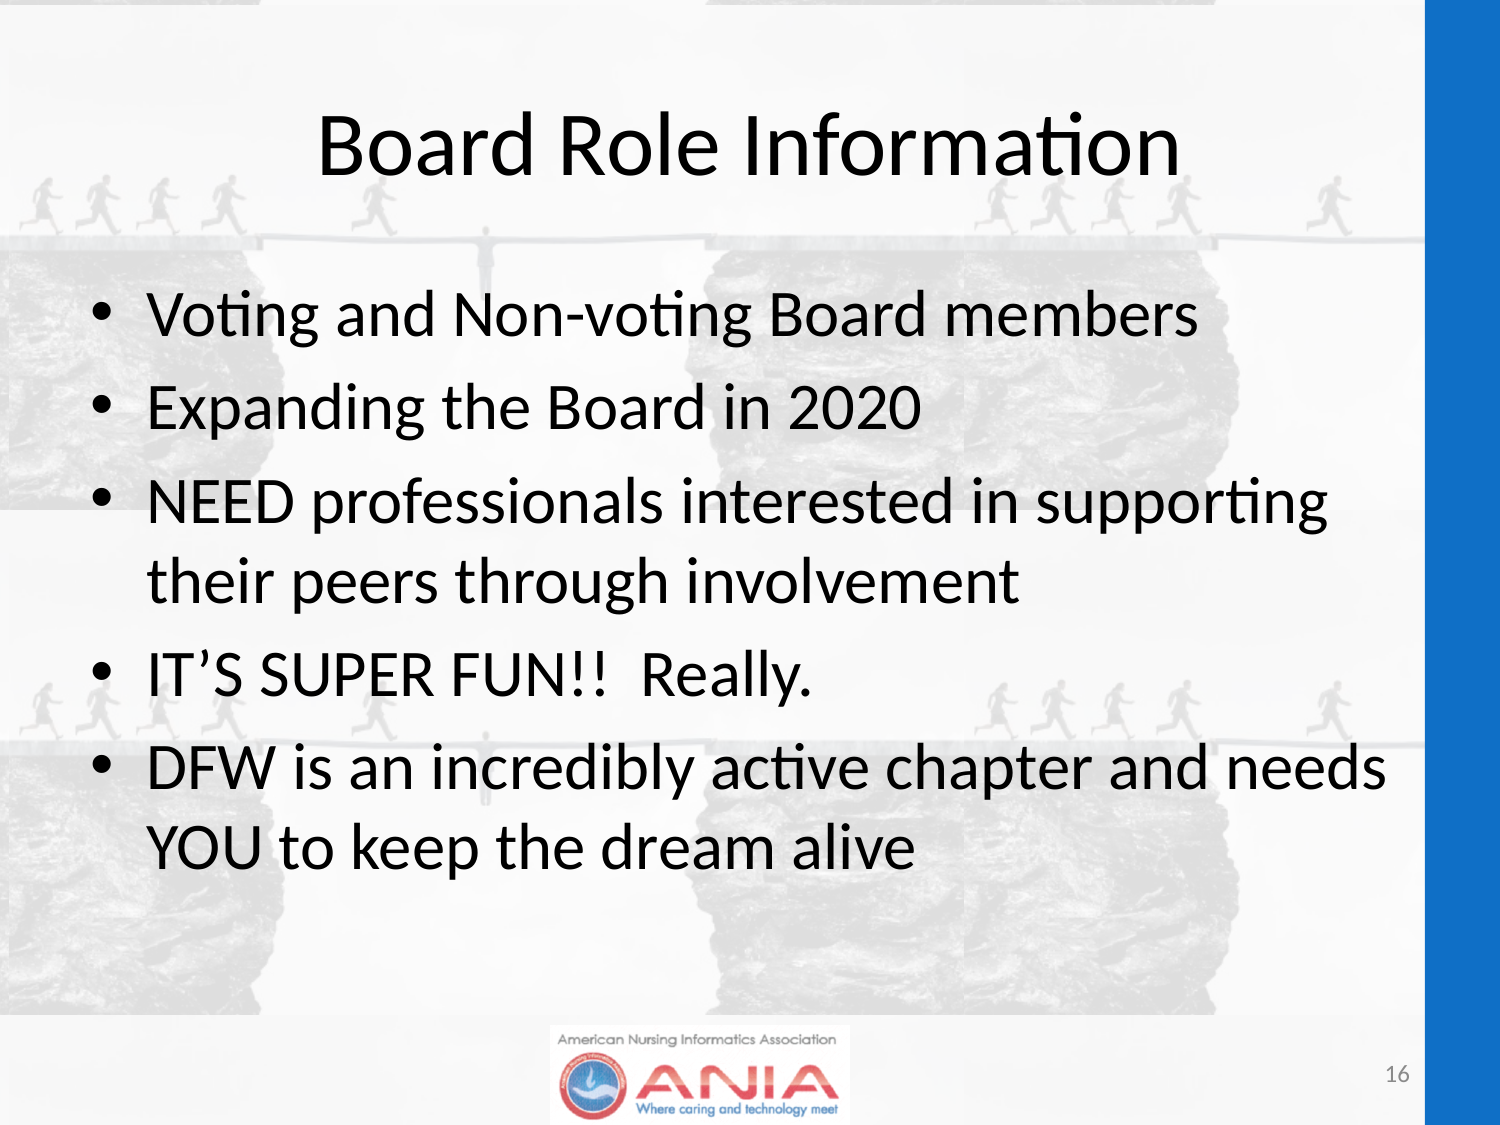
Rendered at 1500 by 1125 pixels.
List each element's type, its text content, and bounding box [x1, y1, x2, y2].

list Voting and Non-voting Board members Expanding the Board in 2020 NEED professionals interested in supporting their peers through involvement IT’S SUPER FUN!! Really. DFW is an incredibly active chapter and needs YOU to keep the dream alive [75, 262, 1425, 1005]
slide_number 16 [1074, 1042, 1425, 1103]
title Board Role Information [75, 45, 1425, 233]
picture [550, 1025, 850, 1125]
